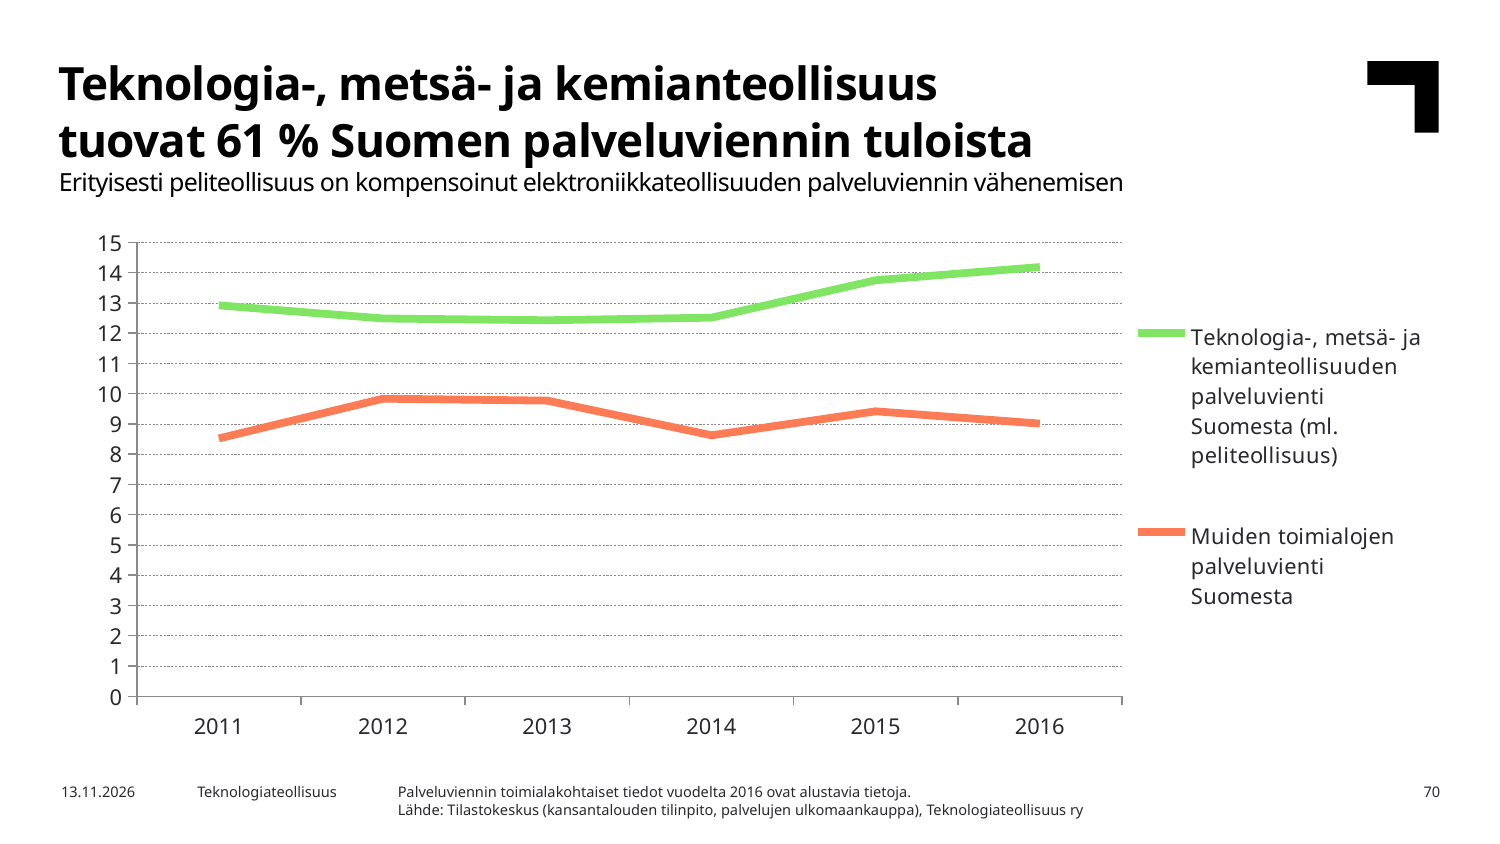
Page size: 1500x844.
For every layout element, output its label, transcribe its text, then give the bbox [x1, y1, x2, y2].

list Teknologia-, metsä- ja kemianteollisuus tuovat 61 % Suomen palveluviennin tuloista Erityisesti peliteollisuus on kompensoinut elektroniikkateollisuuden palveluviennin vähenemisen [41, 46, 1353, 153]
chart [62, 219, 1440, 763]
footer Teknologiateollisuus [182, 775, 382, 803]
list Palveluviennin toimialakohtaiset tiedot vuodelta 2016 ovat alustavia tietoja. Lähde: Tilastokeskus (kansantalouden tilinpito, palvelujen ulkomaankauppa), Teknologiateollisuus ry [382, 775, 1324, 803]
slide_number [46, 775, 182, 803]
slide_number 70 [1324, 775, 1456, 803]
